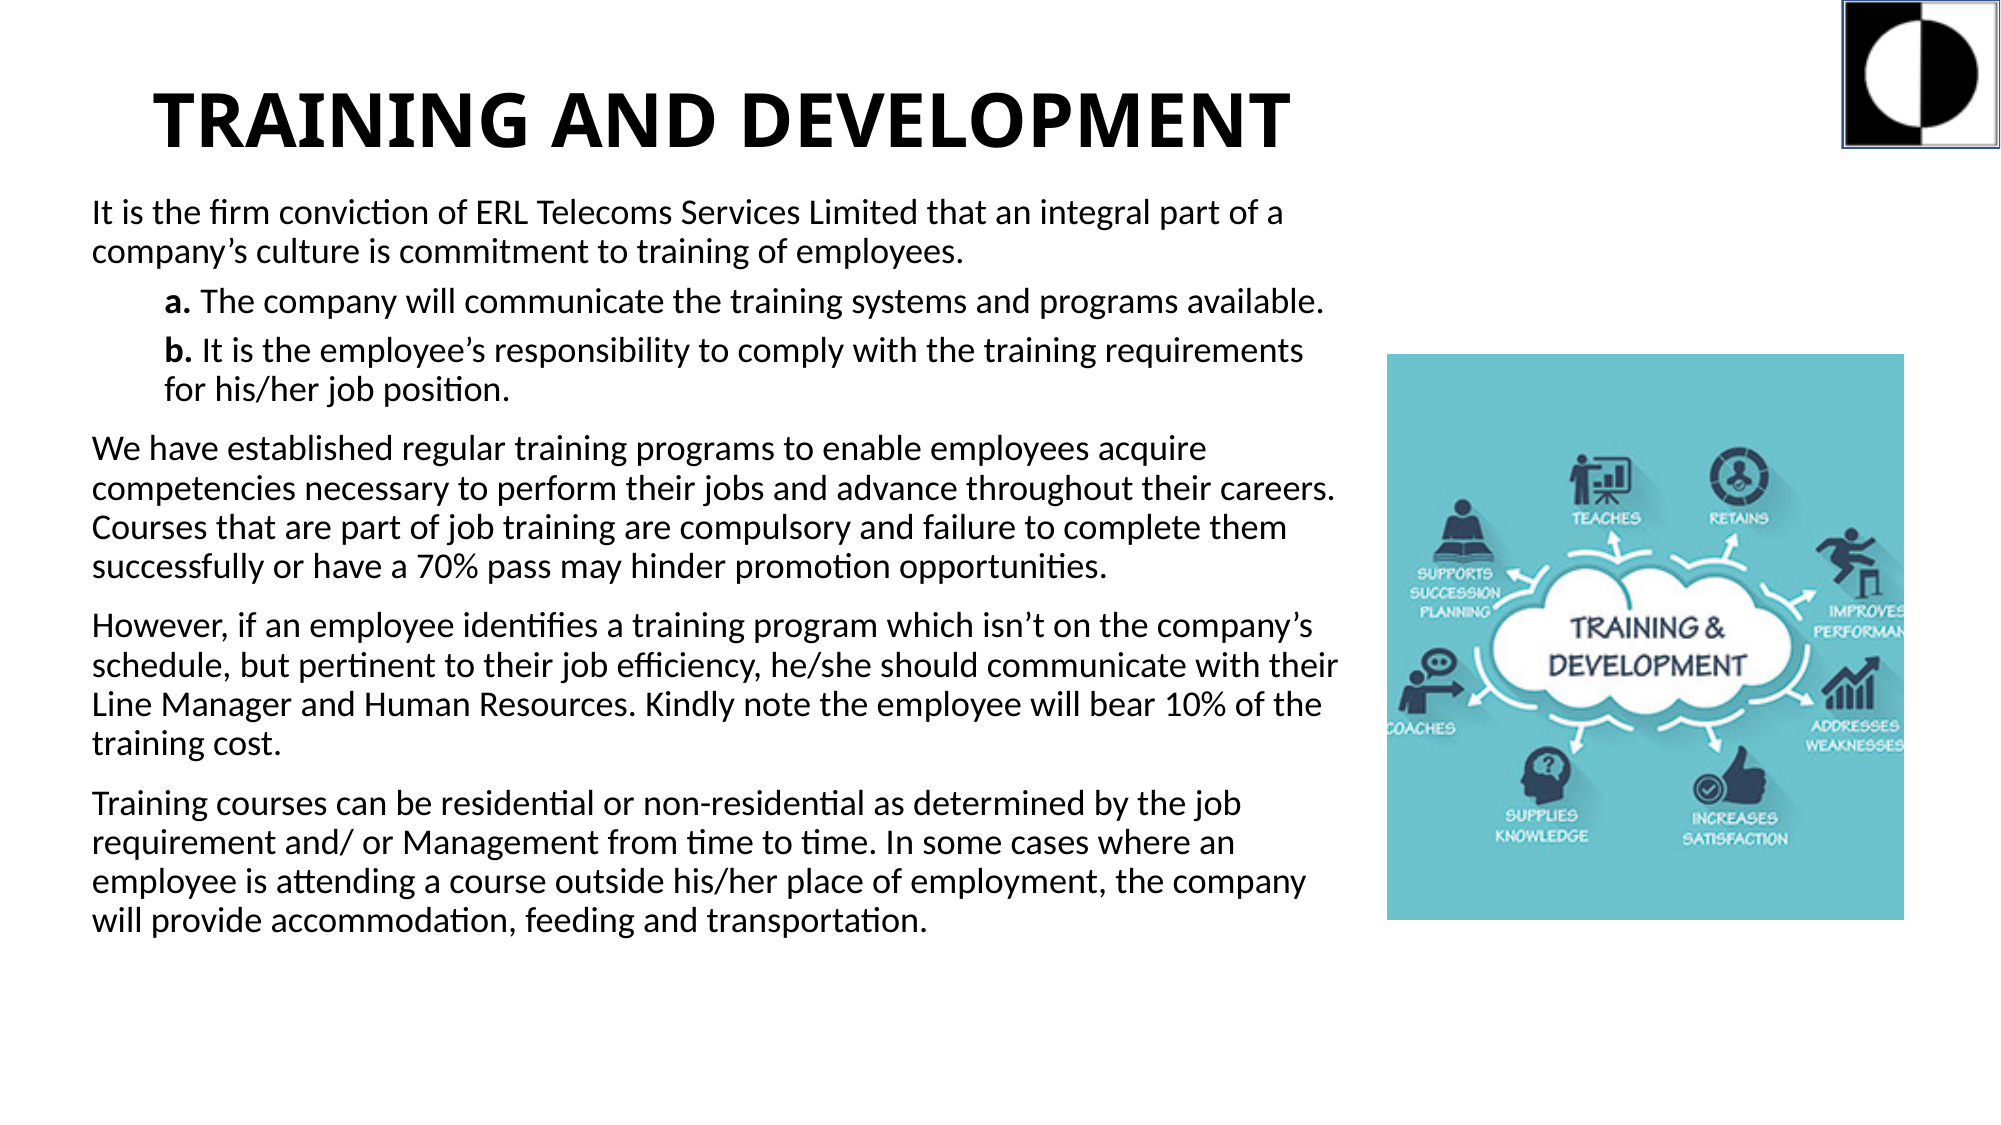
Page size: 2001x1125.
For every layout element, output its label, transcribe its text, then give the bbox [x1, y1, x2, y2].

list It is the firm conviction of ERL Telecoms Services Limited that an integral part of a company’s culture is commitment to training of employees. a. The company will communicate the training systems and programs available. b. It is the employee’s responsibility to comply with the training requirements for his/her job position. We have established regular training programs to enable employees acquire competencies necessary to perform their jobs and advance throughout their careers. Courses that are part of job training are compulsory and failure to complete them successfully or have a 70% pass may hinder promotion opportunities. However, if an employee identifies a training program which isn’t on the company’s schedule, but pertinent to their job efficiency, he/she should communicate with their Line Manager and Human Resources. Kindly note the employee will bear 10% of the training cost. Training courses can be residential or non-residential as determined by the job requirement and/ or Management from time to time. In some cases where an employee is attending a course outside his/her place of employment, the company will provide accommodation, feeding and transportation. [76, 185, 1355, 1020]
picture [1844, 1, 1999, 147]
title TRAINING AND DEVELOPMENT [137, 59, 1863, 186]
picture [1386, 354, 1905, 920]
